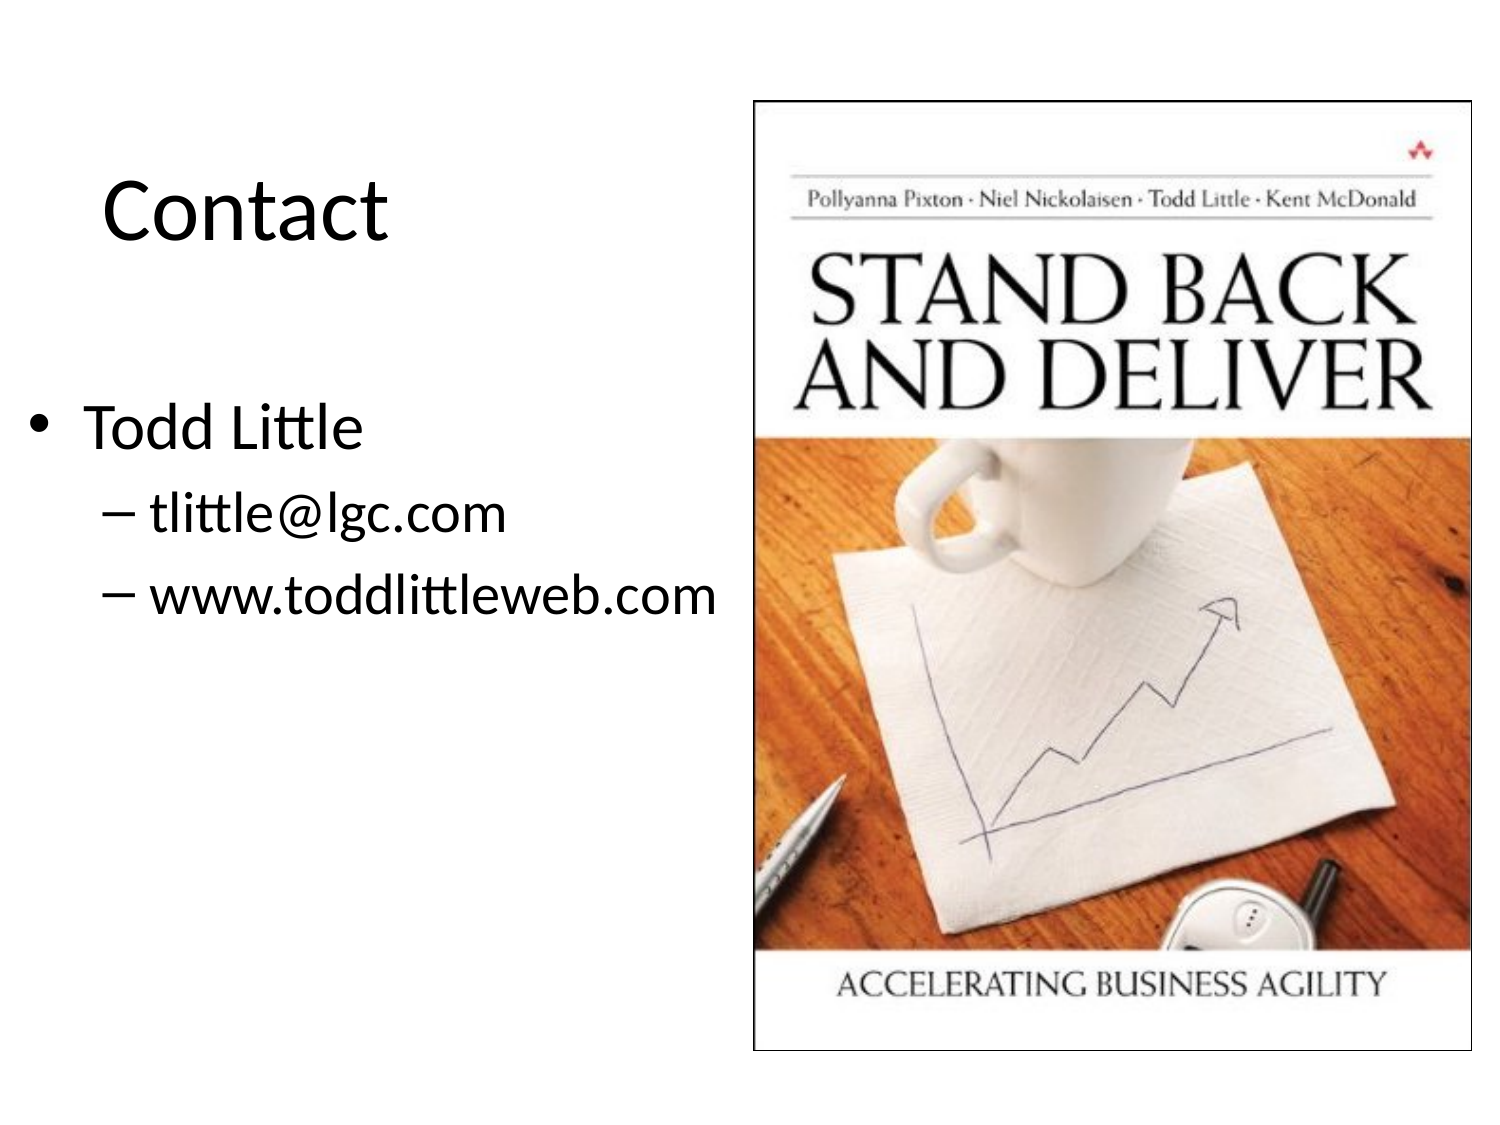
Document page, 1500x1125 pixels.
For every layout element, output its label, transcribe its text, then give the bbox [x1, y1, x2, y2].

list Todd Little tlittle@lgc.com www.toddlittleweb.com [12, 374, 748, 1026]
picture [753, 101, 1472, 1051]
title Contact [87, 44, 688, 363]
